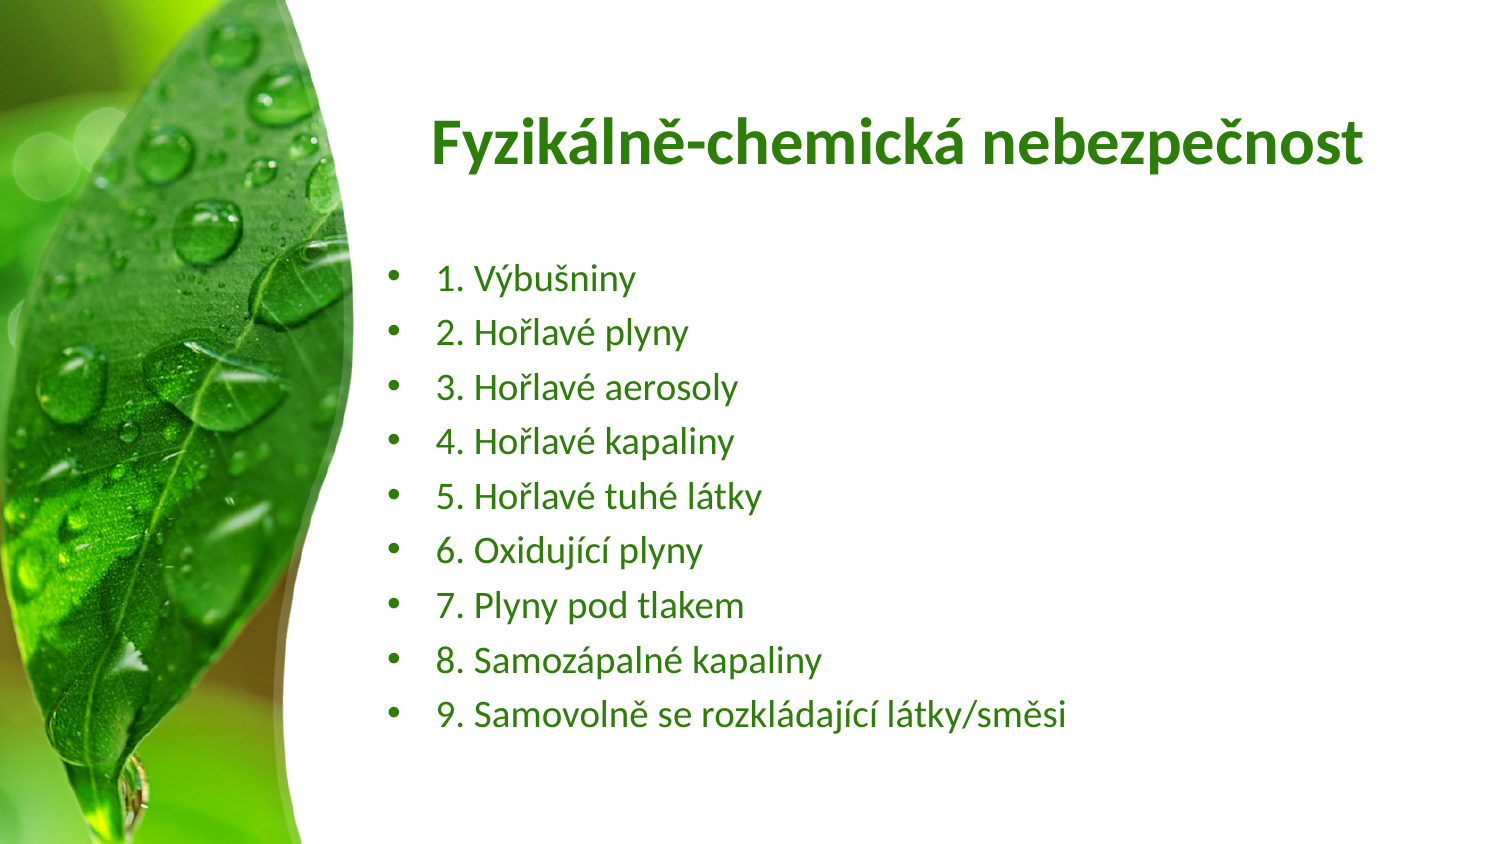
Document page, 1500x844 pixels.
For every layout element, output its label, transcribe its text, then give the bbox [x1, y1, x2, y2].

picture [0, 0, 1500, 844]
list 1. Výbušniny 2. Hořlavé plyny 3. Hořlavé aerosoly 4. Hořlavé kapaliny 5. Hořlavé tuhé látky 6. Oxidující plyny 7. Plyny pod tlakem 8. Samozápalné kapaliny 9. Samovolně se rozkládající látky/směsi [371, 244, 1425, 802]
title Fyzikálně-chemická nebezpečnost [371, 67, 1425, 209]
